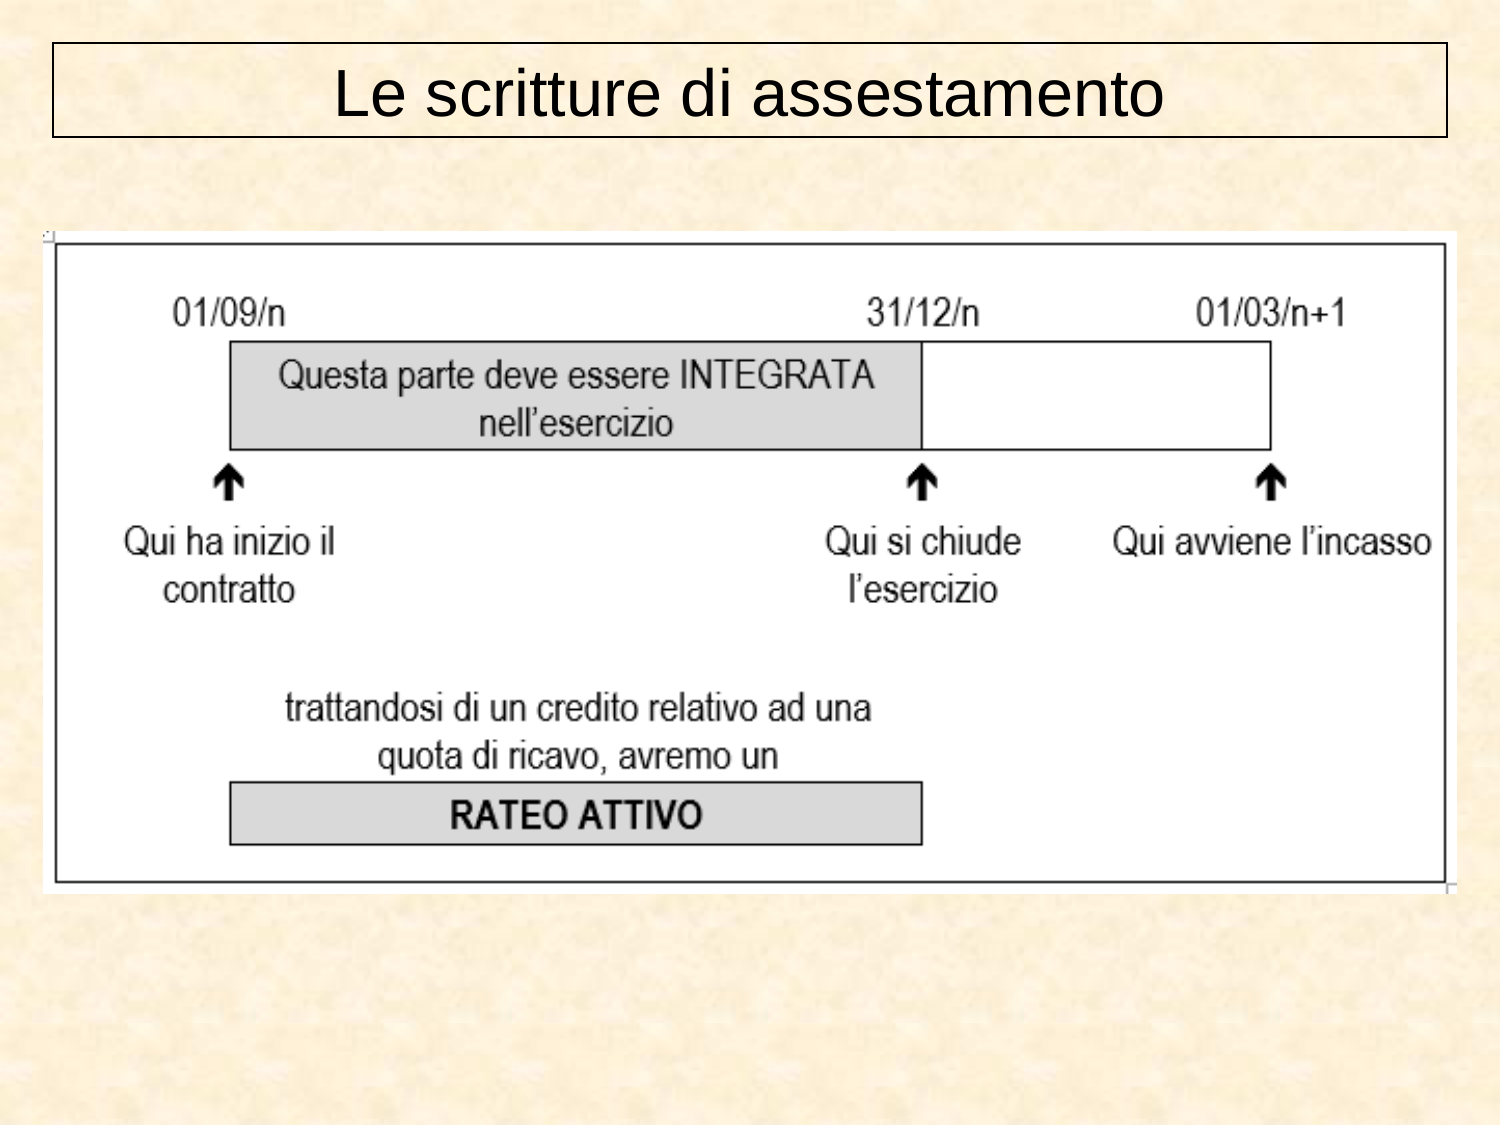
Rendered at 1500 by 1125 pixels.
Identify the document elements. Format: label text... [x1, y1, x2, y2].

text_box Le scritture di assestamento [53, 42, 1447, 138]
picture [0, 0, 1500, 1125]
